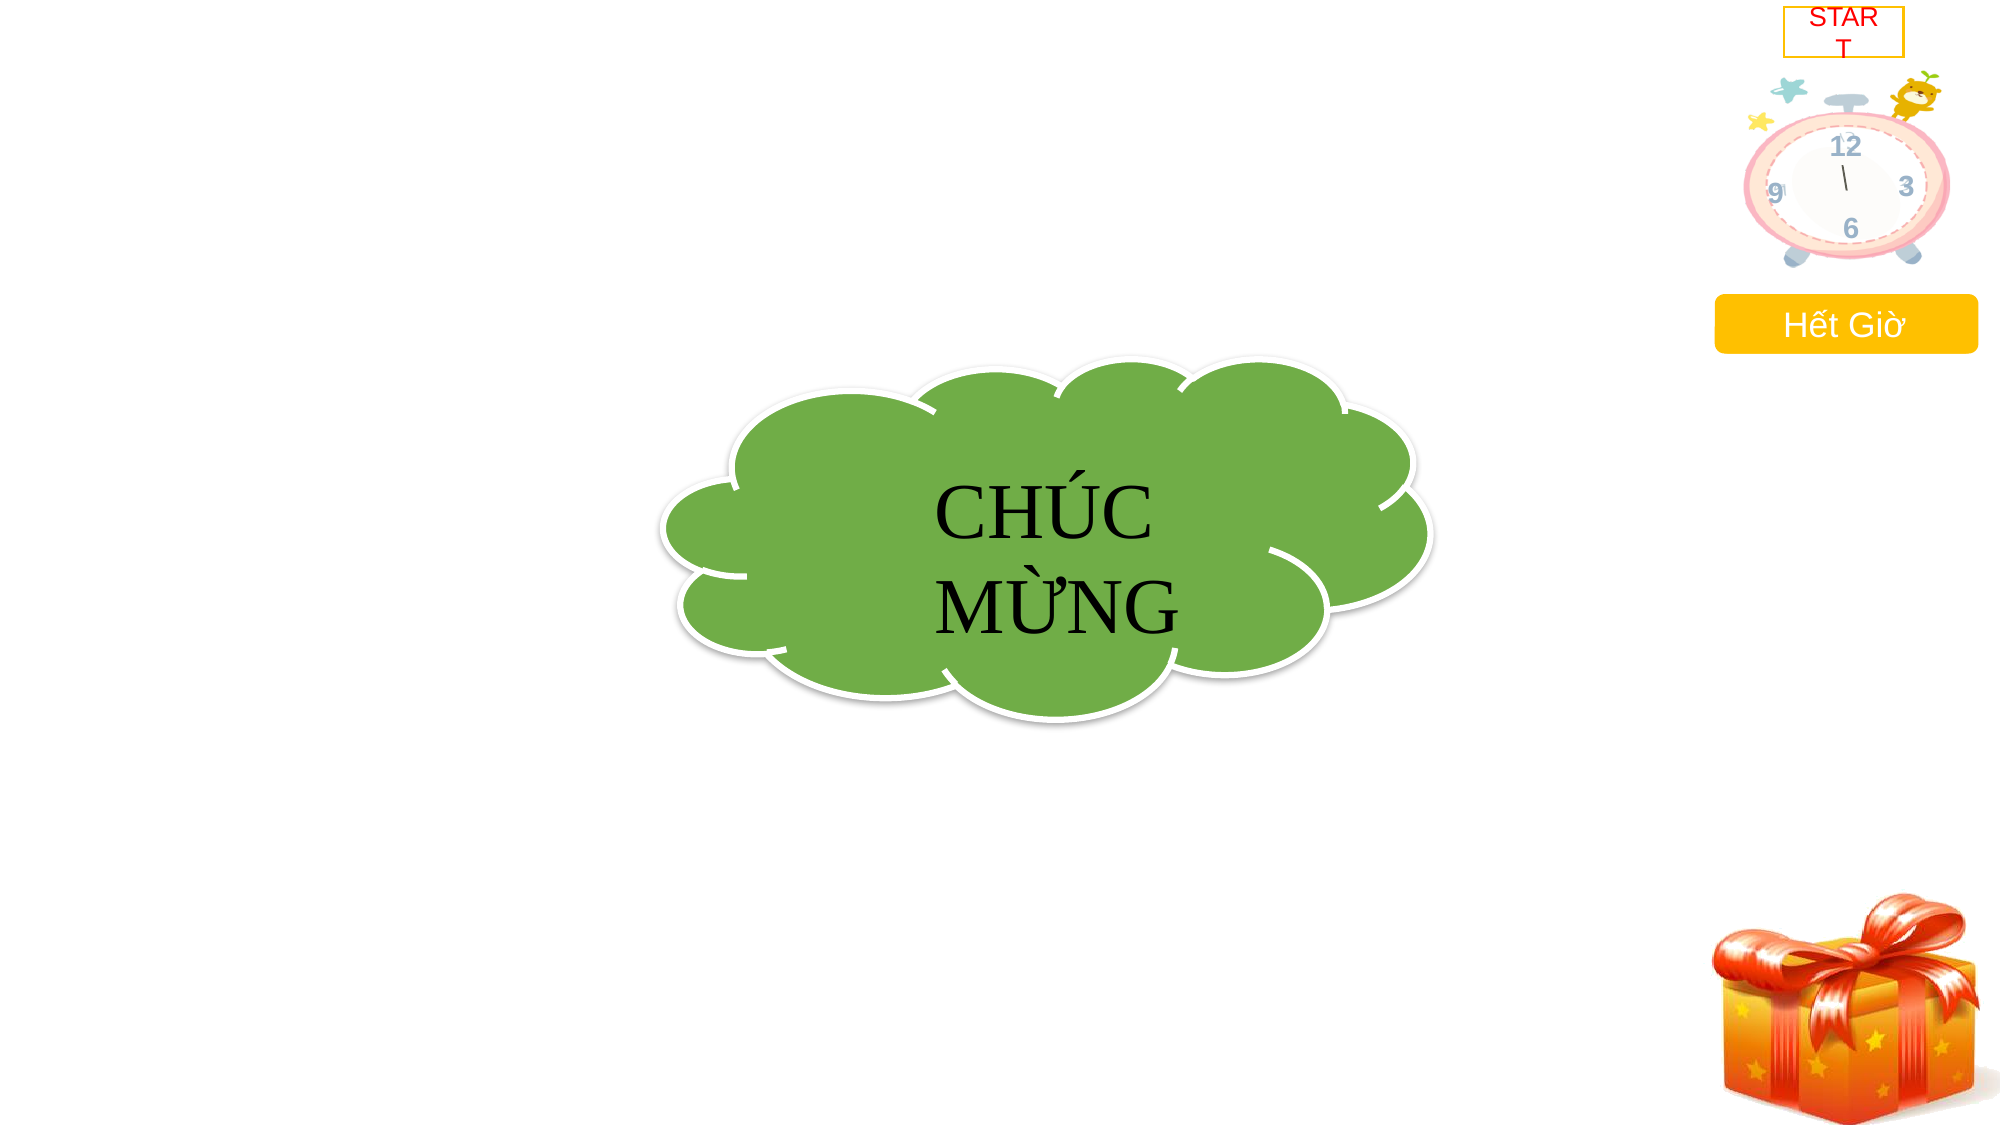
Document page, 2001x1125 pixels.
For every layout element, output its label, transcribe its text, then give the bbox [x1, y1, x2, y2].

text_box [1714, 293, 1979, 354]
picture [1695, 56, 1997, 282]
text_box [659, 356, 1434, 723]
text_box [1788, 151, 1904, 236]
picture [1699, 887, 2000, 1125]
text_box CHÚC MỪNG [916, 449, 1300, 658]
text_box START [1783, 6, 1904, 55]
